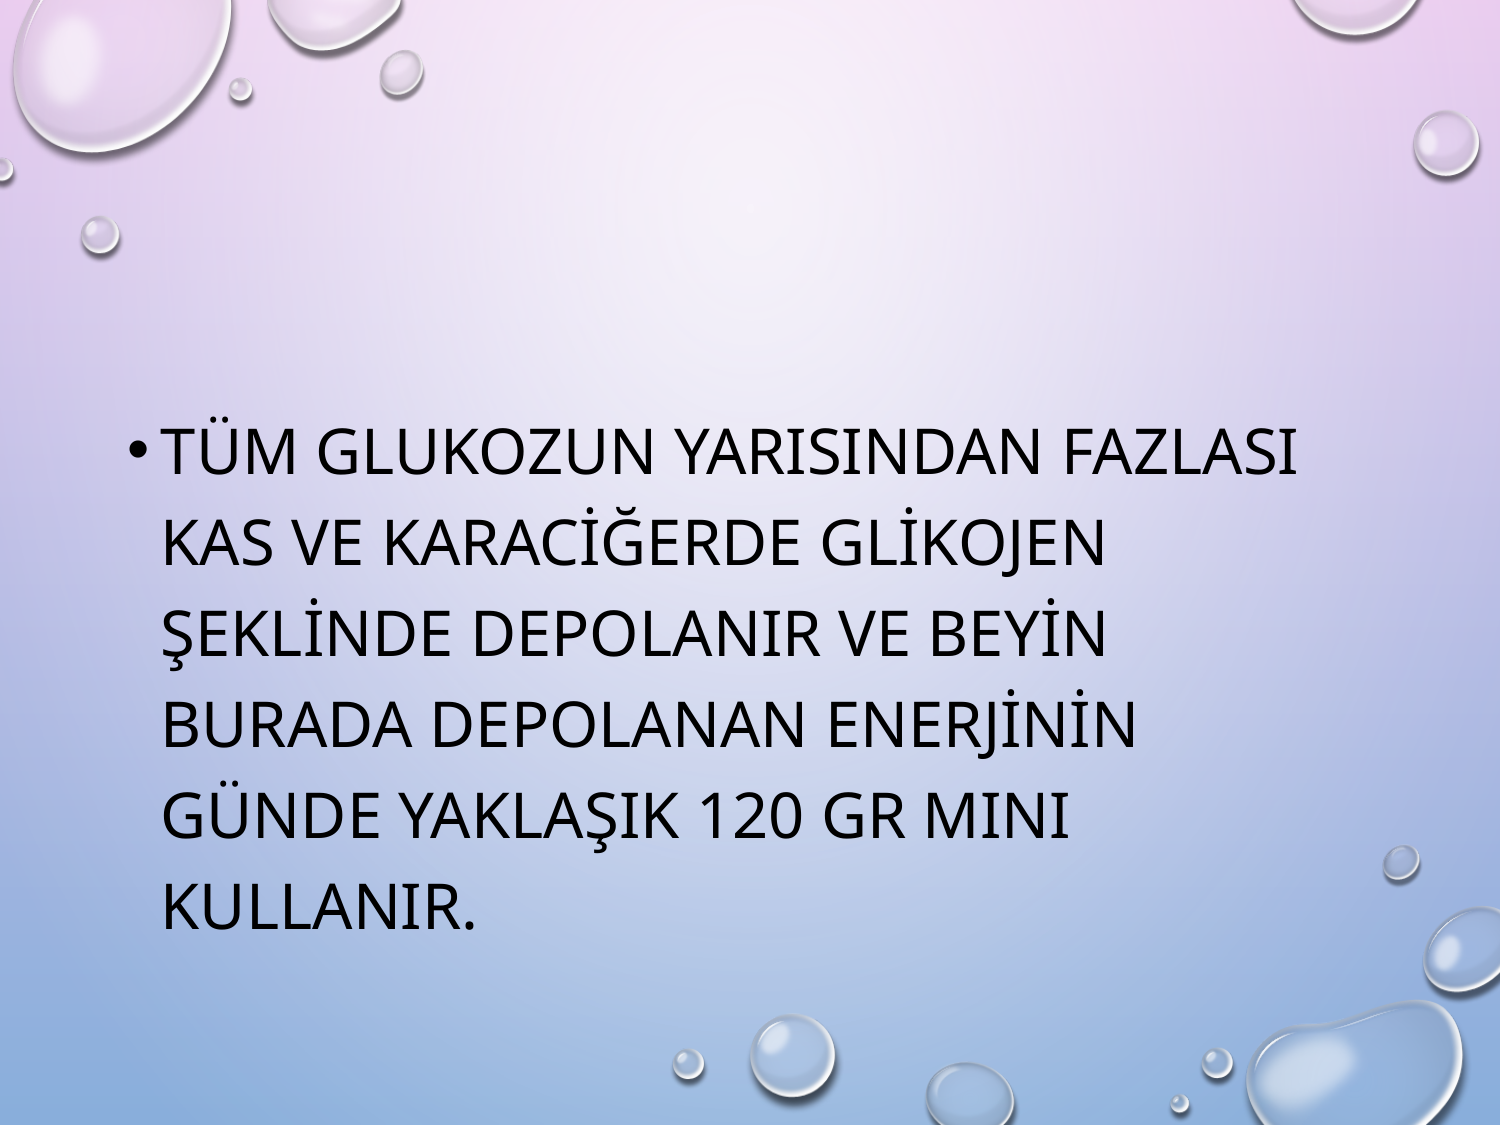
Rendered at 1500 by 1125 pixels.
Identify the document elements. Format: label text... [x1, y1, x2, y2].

list Tüm glukozun yarısından fazlası kas ve karaciğerde glikojen şeklinde depolanır ve beyin burada depolanan enerjinin günde yaklaşık 120 gr mını kullanır. [112, 388, 1388, 950]
picture [0, 0, 1500, 1125]
